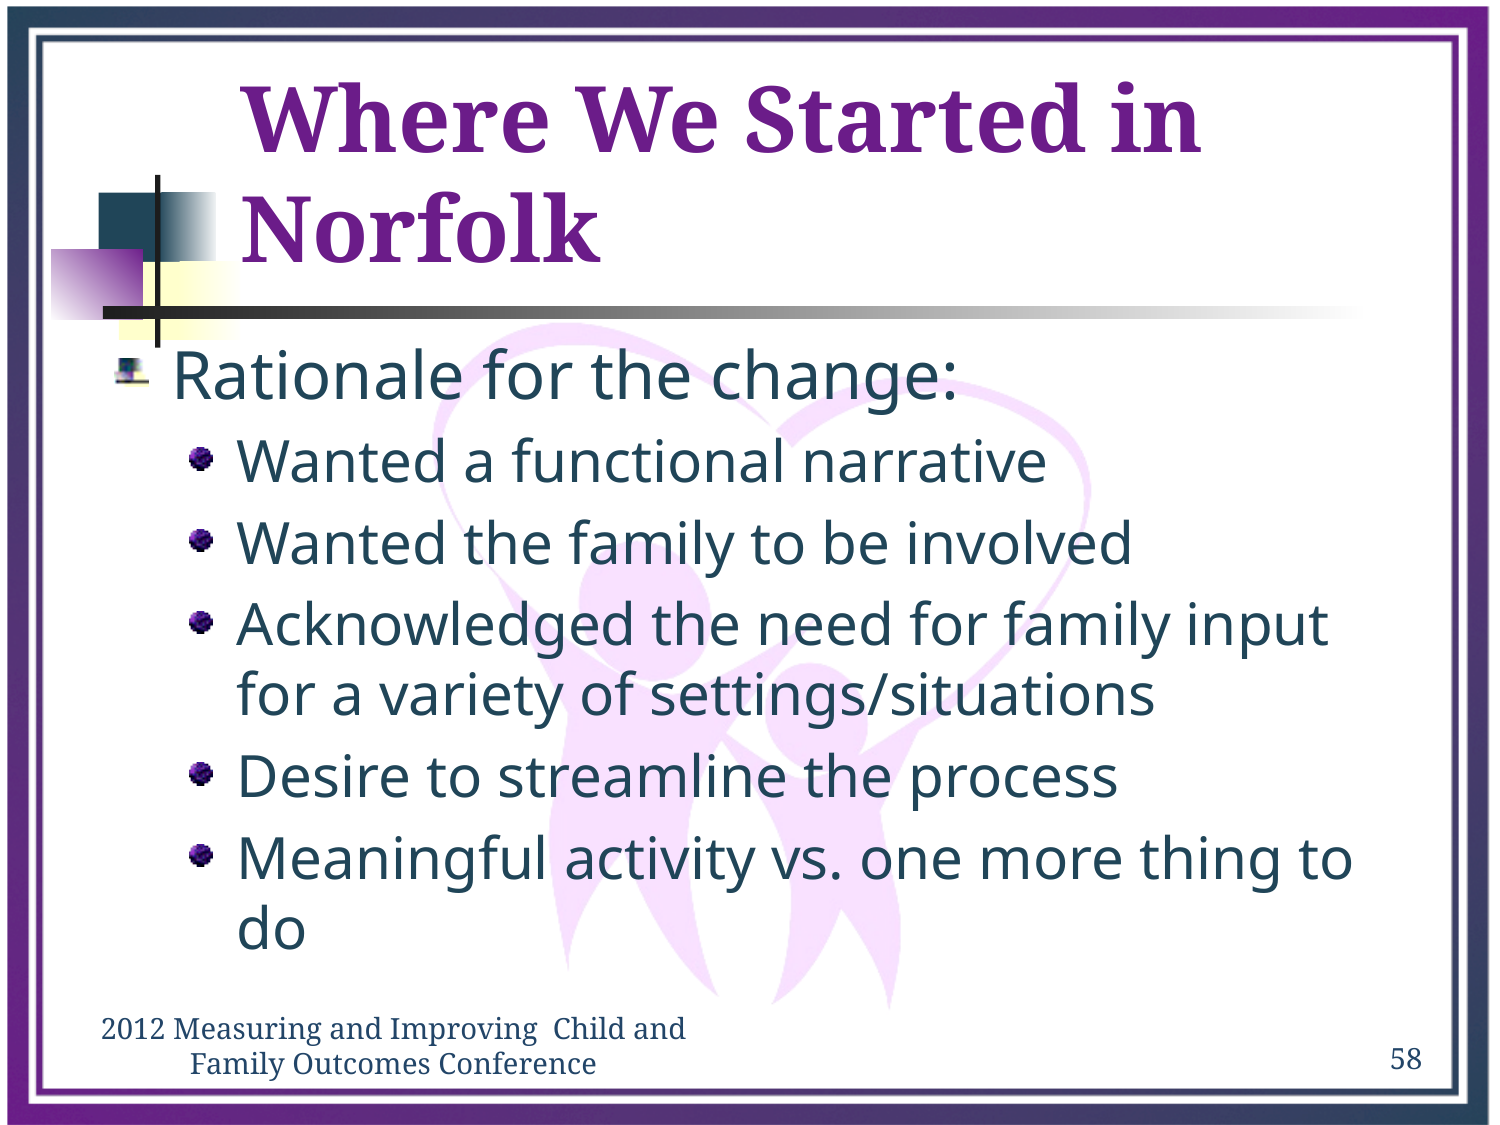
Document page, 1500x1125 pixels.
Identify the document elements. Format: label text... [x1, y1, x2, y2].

slide_number 58 [1124, 1024, 1438, 1088]
title Where We Started in Norfolk [225, 101, 1468, 289]
list Rationale for the change: Wanted a functional narrative Wanted the family to be involved Acknowledged the need for family input for a variety of settings/situations Desire to streamline the process Meaningful activity vs. one more thing to do [99, 324, 1438, 1000]
footer 2012 Measuring and Improving Child and Family Outcomes Conference [49, 1037, 738, 1088]
picture [0, 0, 1500, 1125]
